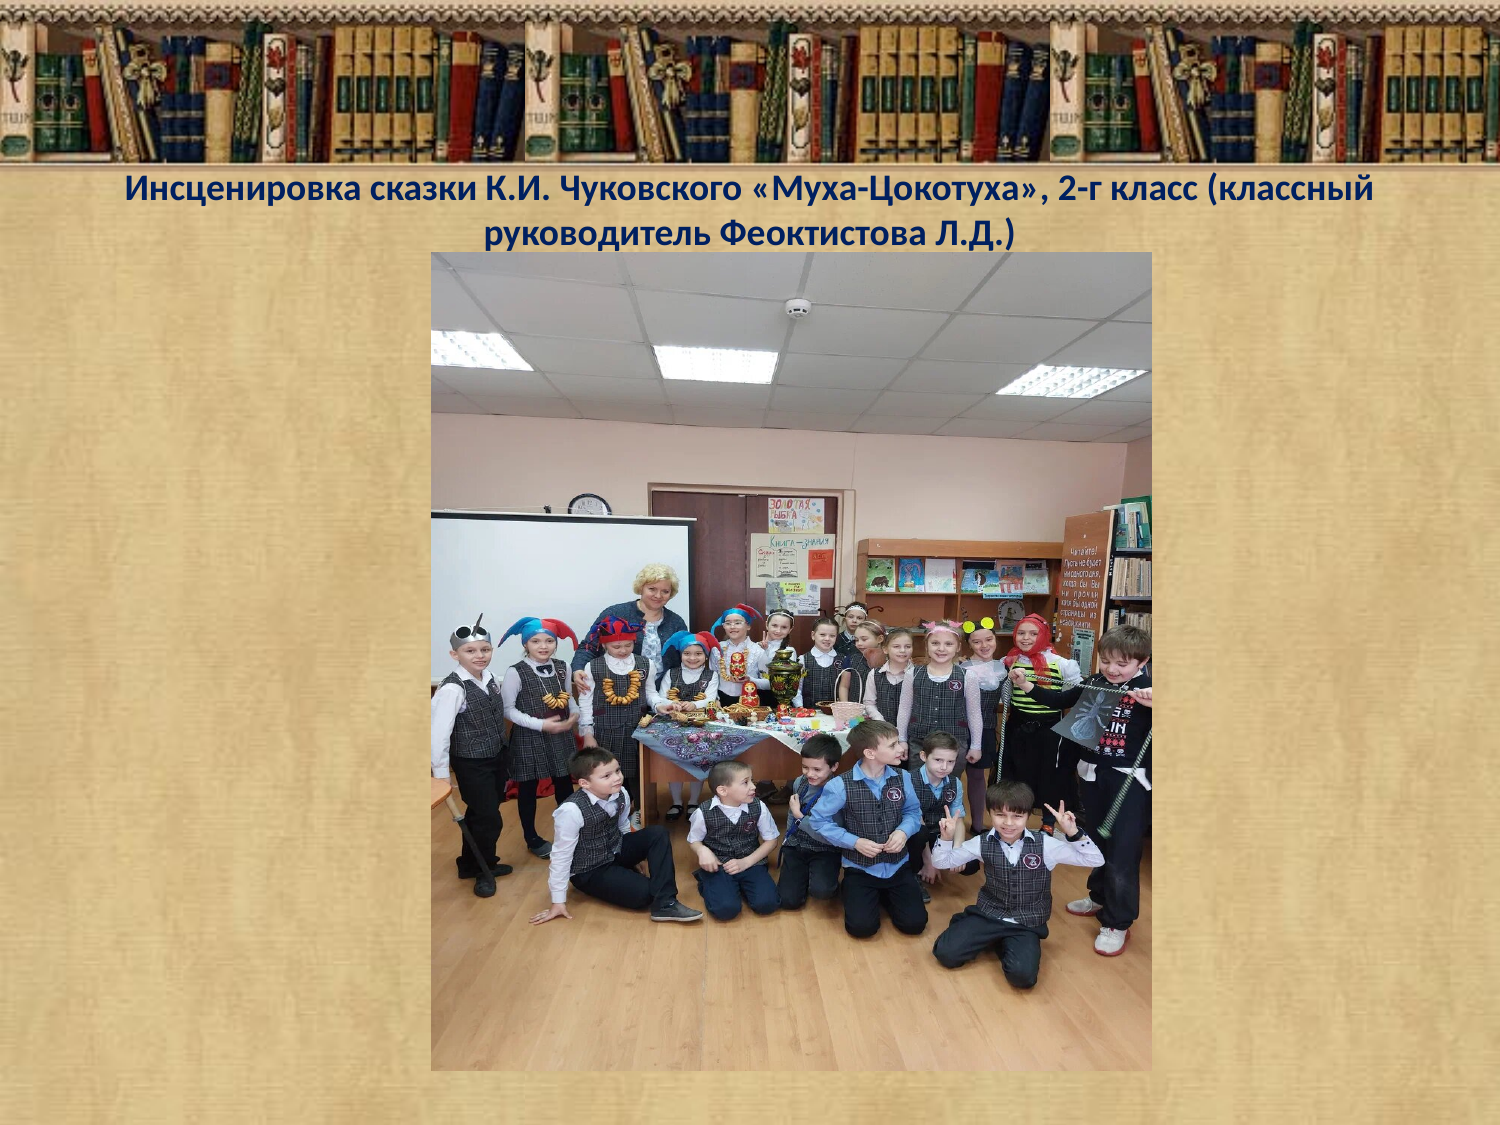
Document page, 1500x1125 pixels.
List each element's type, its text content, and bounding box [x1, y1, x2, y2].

title Инсценировка сказки К.И. Чуковского «Муха-Цокотуха», 2-г класс (классный руководитель Феоктистова Л.Д.) [0, 125, 1500, 291]
picture [0, 0, 1500, 125]
picture [0, 251, 1500, 1125]
